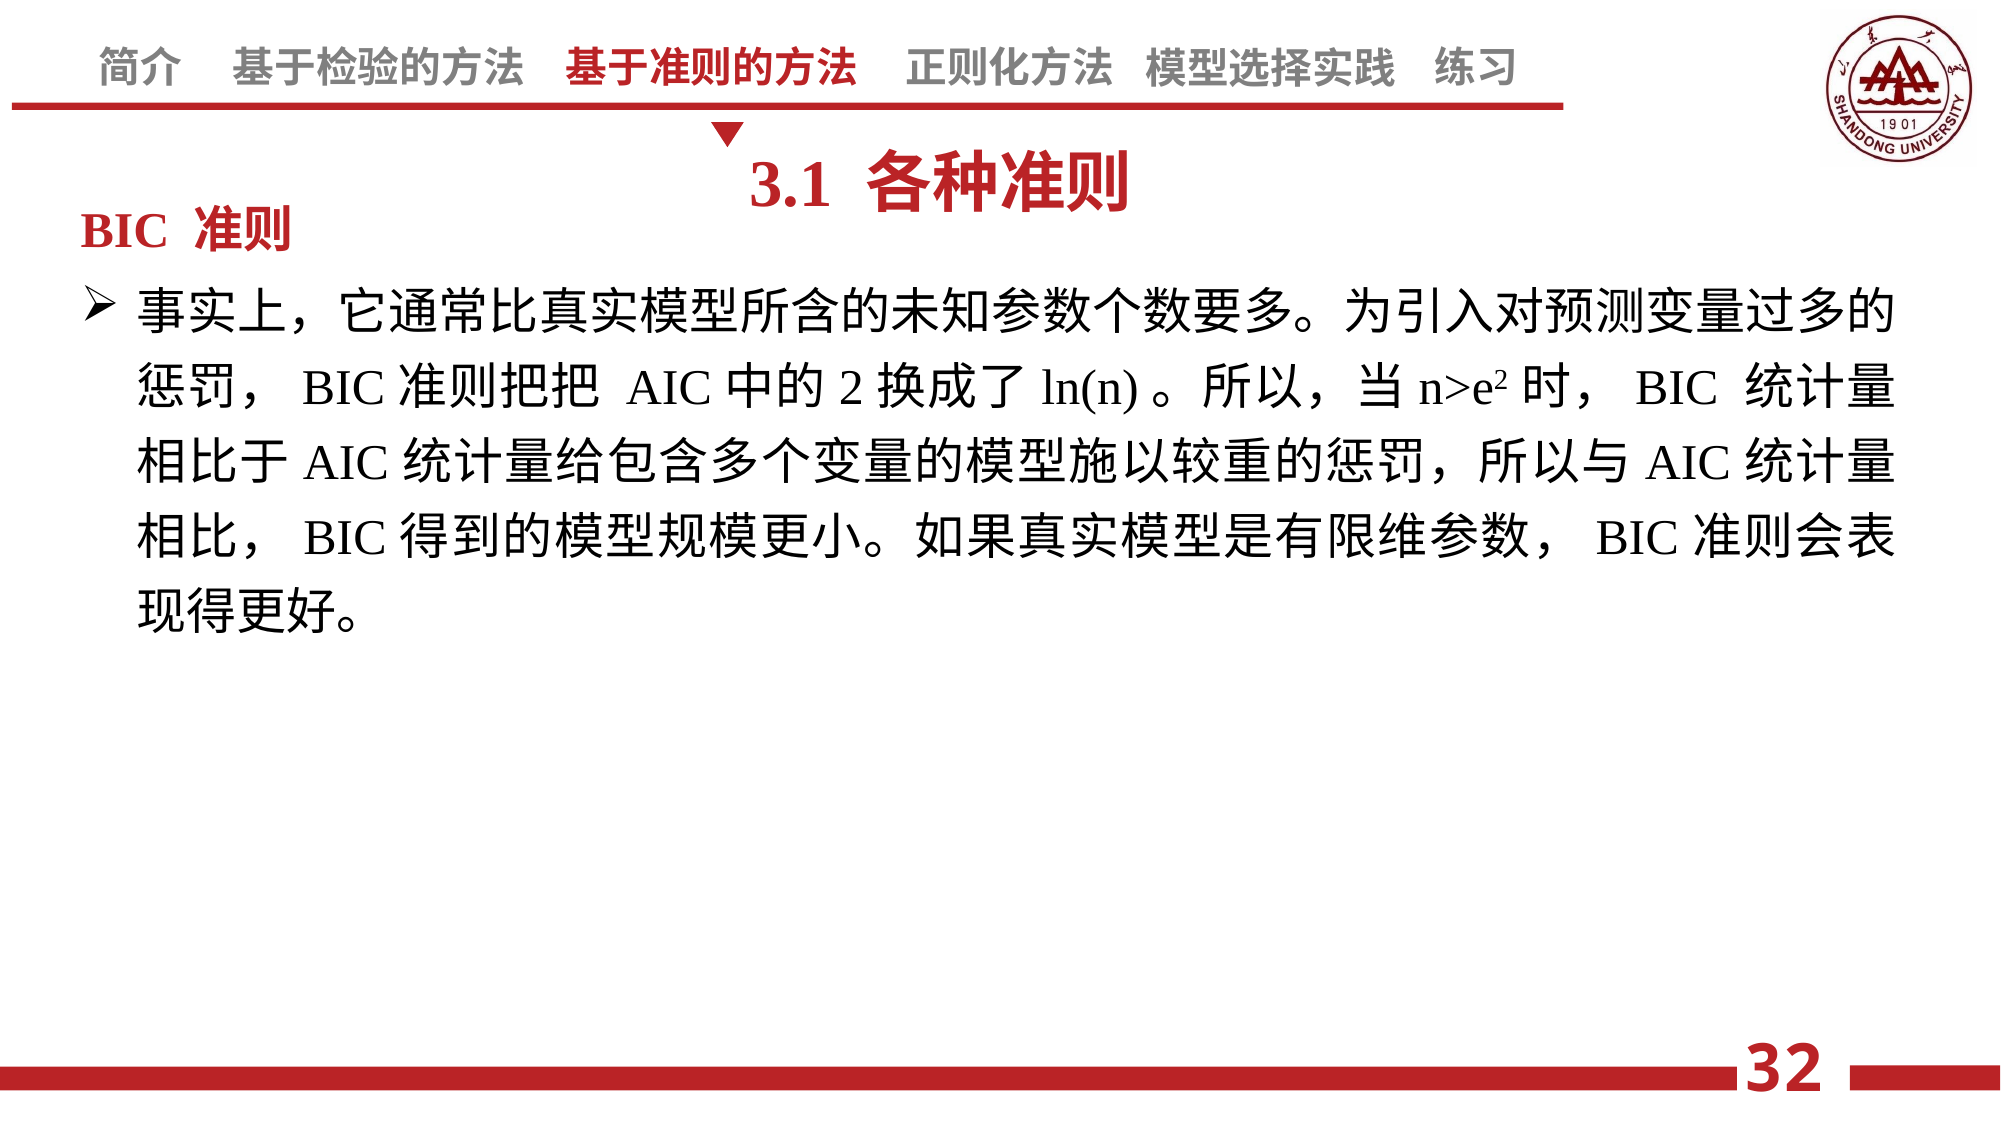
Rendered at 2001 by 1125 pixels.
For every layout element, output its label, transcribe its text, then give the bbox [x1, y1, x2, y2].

picture [1820, 9, 1977, 167]
text_box 3.1 各种准则 [722, 132, 1278, 227]
text_box BIC 准则 [65, 190, 1069, 265]
text_box 事实上，它通常比真实模型所含的未知参数个数要多。为引入对预测变量过多的惩罚，BIC准则把把 AIC中的2换成了ln(n)。所以，当n>e2时，BIC 统计量相比于AIC统计量给包含多个变量的模型施以较重的惩罚，所以与AIC统计量相比，BIC得到的模型规模更小。如果真实模型是有限维参数，BIC准则会表现得更好。 [65, 257, 1912, 648]
